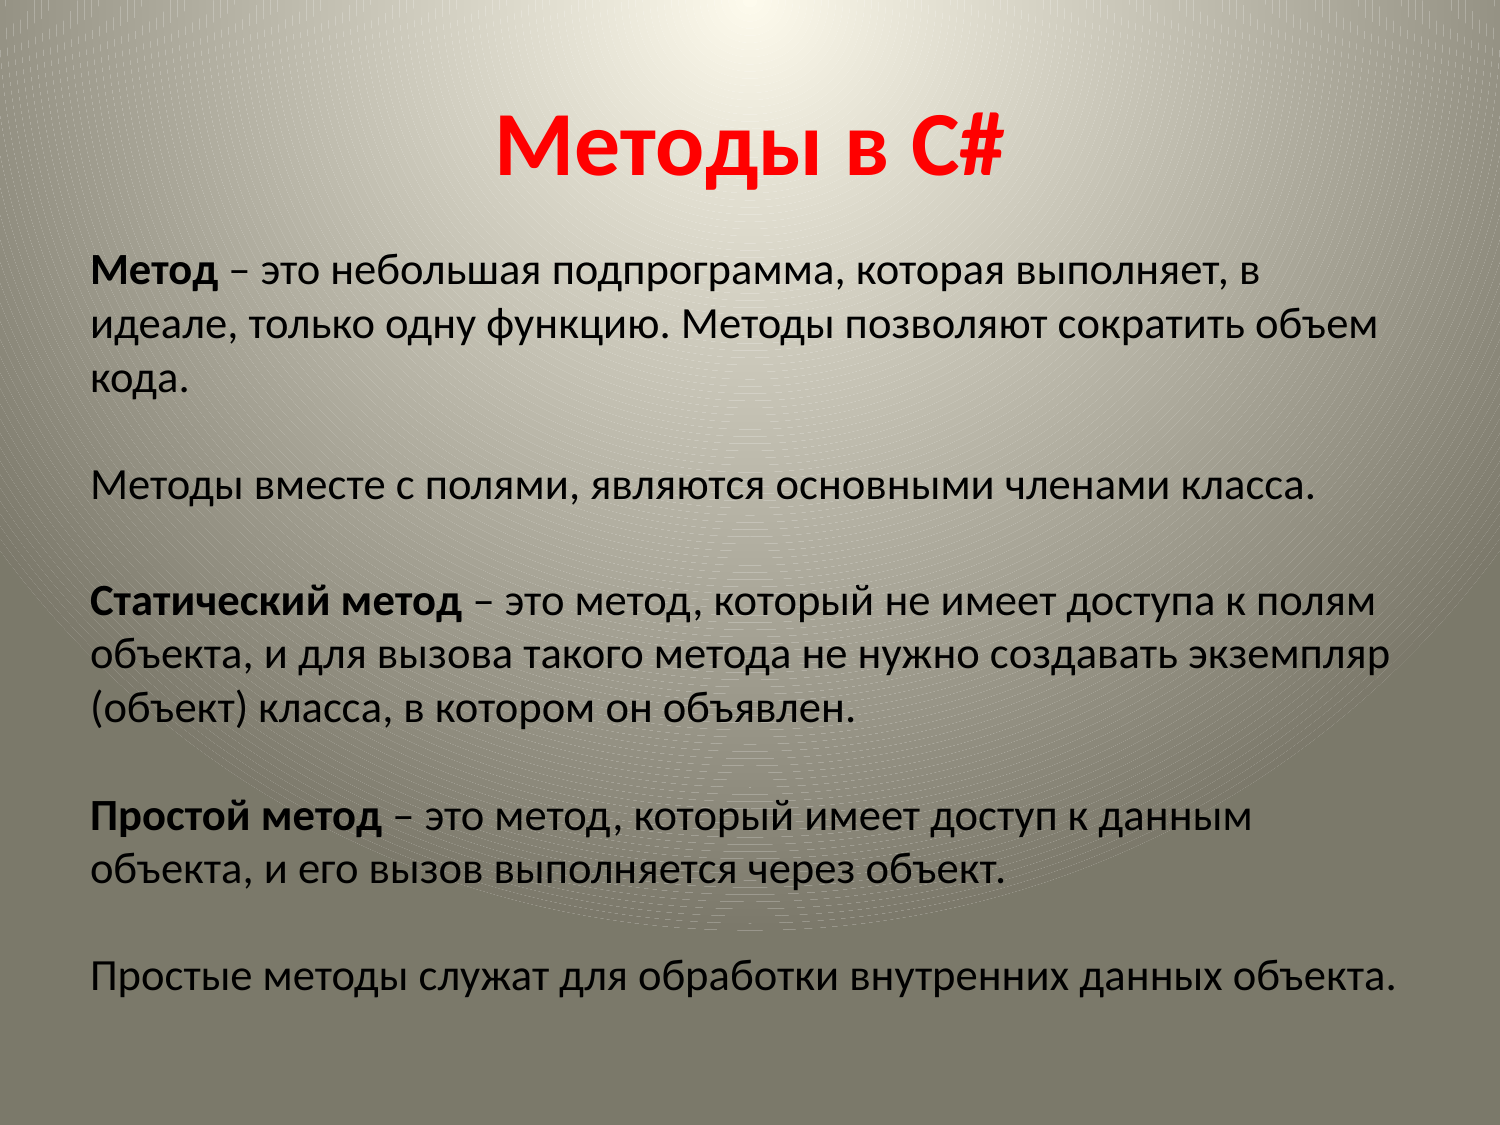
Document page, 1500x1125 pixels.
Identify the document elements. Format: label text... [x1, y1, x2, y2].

list Метод – это небольшая подпрограмма, которая выполняет, в идеале, только одну функцию. Методы позволяют сократить объем кода. Методы вместе с полями, являются основными членами класса. Статический метод – это метод, который не имеет доступа к полям объекта, и для вызова такого метода не нужно создавать экземпляр (объект) класса, в котором он объявлен. Простой метод – это метод, который имеет доступ к данным объекта, и его вызов выполняется через объект. Простые методы служат для обработки внутренних данных объекта. [75, 232, 1425, 1125]
title Методы в C# [75, 45, 1425, 232]
